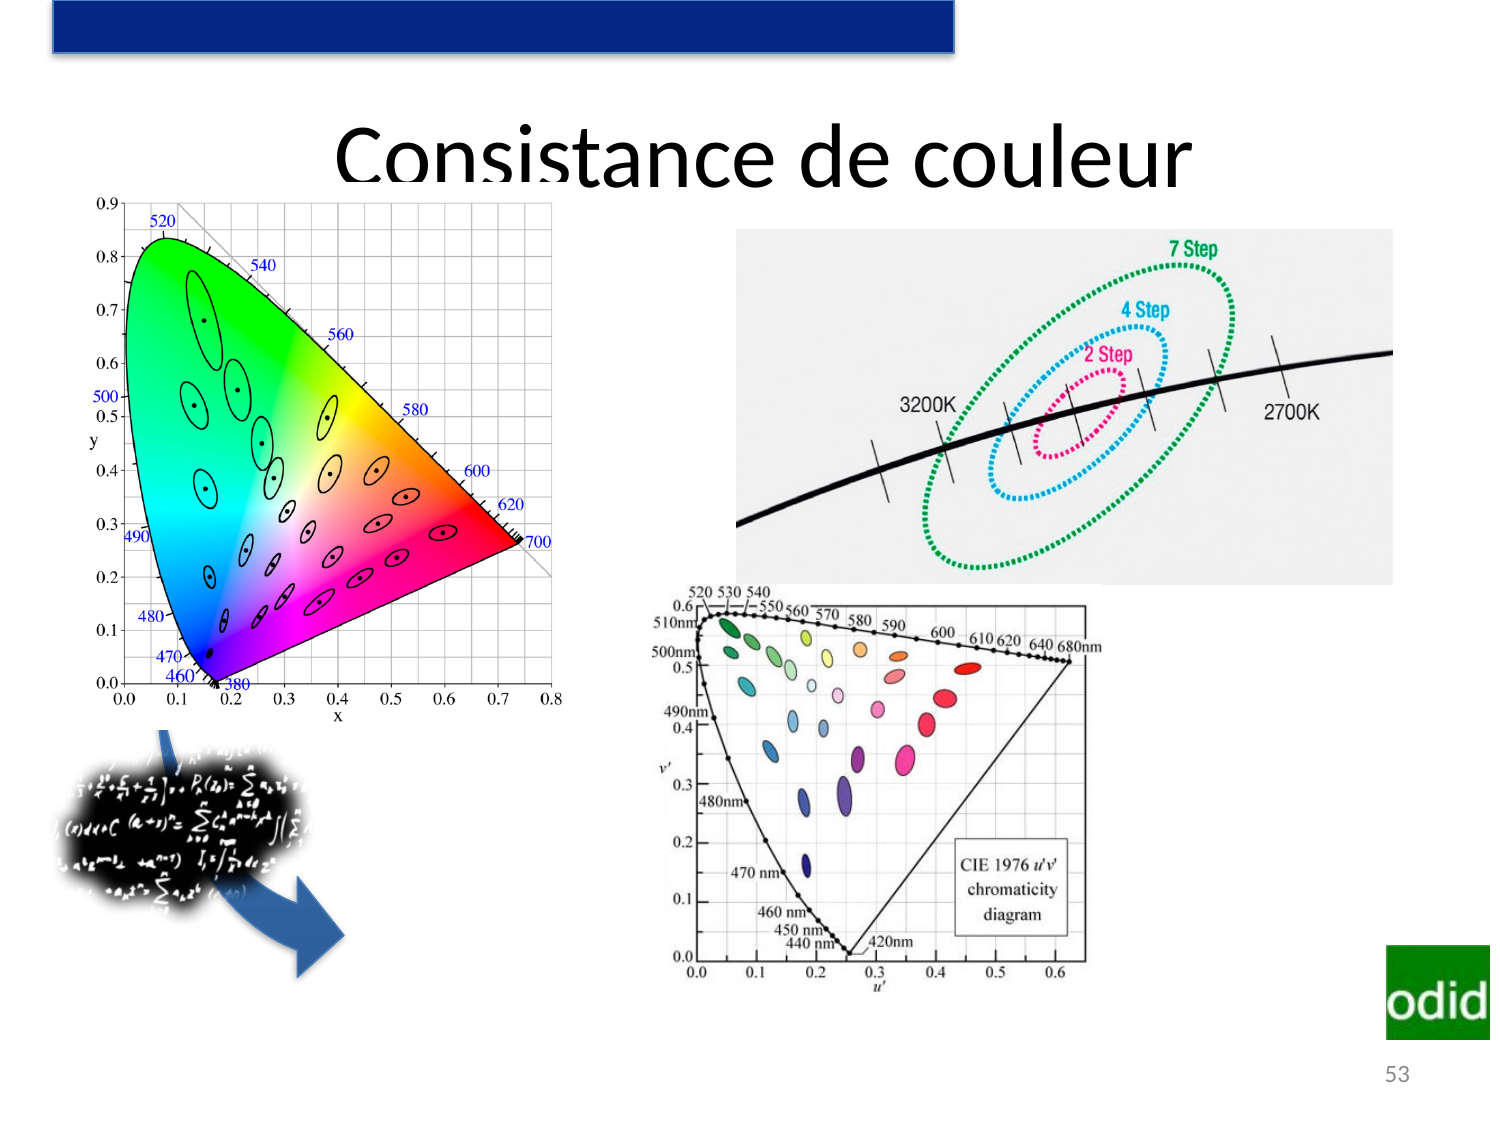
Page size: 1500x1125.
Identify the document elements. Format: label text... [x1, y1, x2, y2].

slide_number 53 [1074, 1042, 1425, 1103]
picture [1386, 945, 1490, 1040]
picture [74, 182, 571, 730]
picture [36, 732, 323, 934]
text_box [279, 912, 345, 979]
picture [652, 229, 1393, 993]
title Consistance de couleur [88, 59, 1442, 243]
